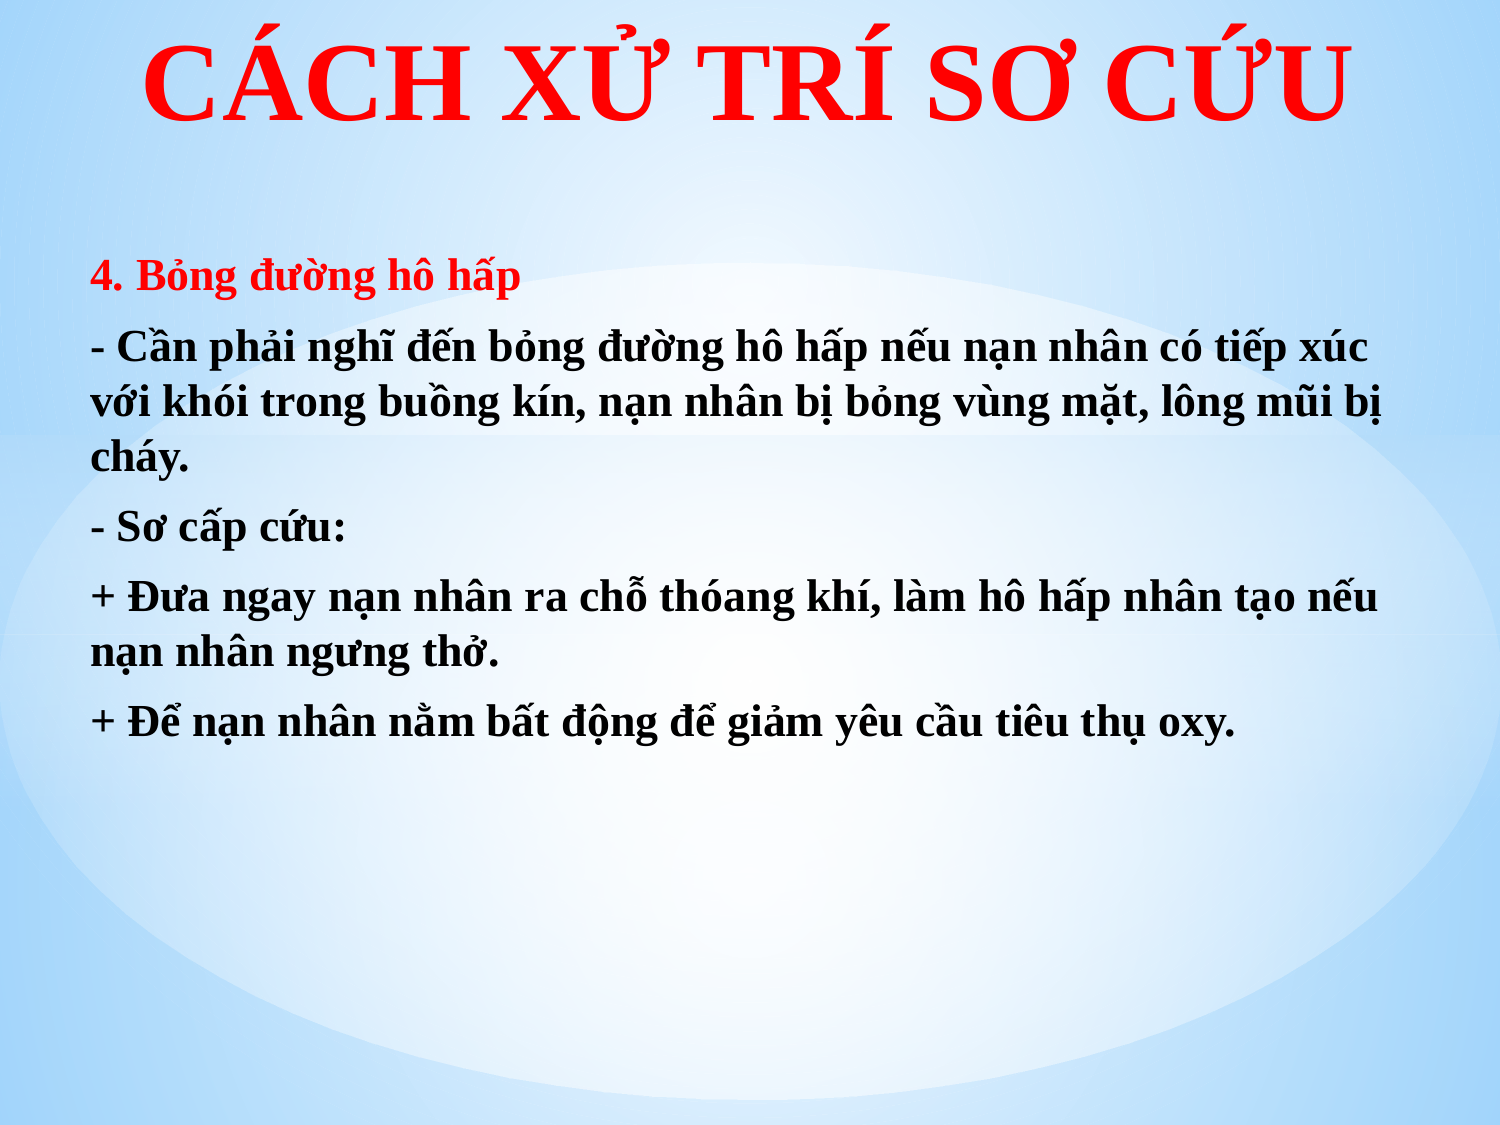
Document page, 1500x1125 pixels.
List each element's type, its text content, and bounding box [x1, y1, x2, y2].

title CÁCH XỬ TRÍ SƠ CỨU [95, 0, 1371, 200]
subtitle 4. Bỏng đường hô hấp - Cần phải nghĩ đến bỏng đường hô hấp nếu nạn nhân có tiếp xúc với khói trong buồng kín, nạn nhân bị bỏng vùng mặt, lông mũi bị cháy. - Sơ cấp cứu: + Đưa ngay nạn nhân ra chỗ thóang khí, làm hô hấp nhân tạo nếu nạn nhân ngưng thở. + Để nạn nhân nằm bất động để giảm yêu cầu tiêu thụ oxy. [75, 237, 1438, 1038]
